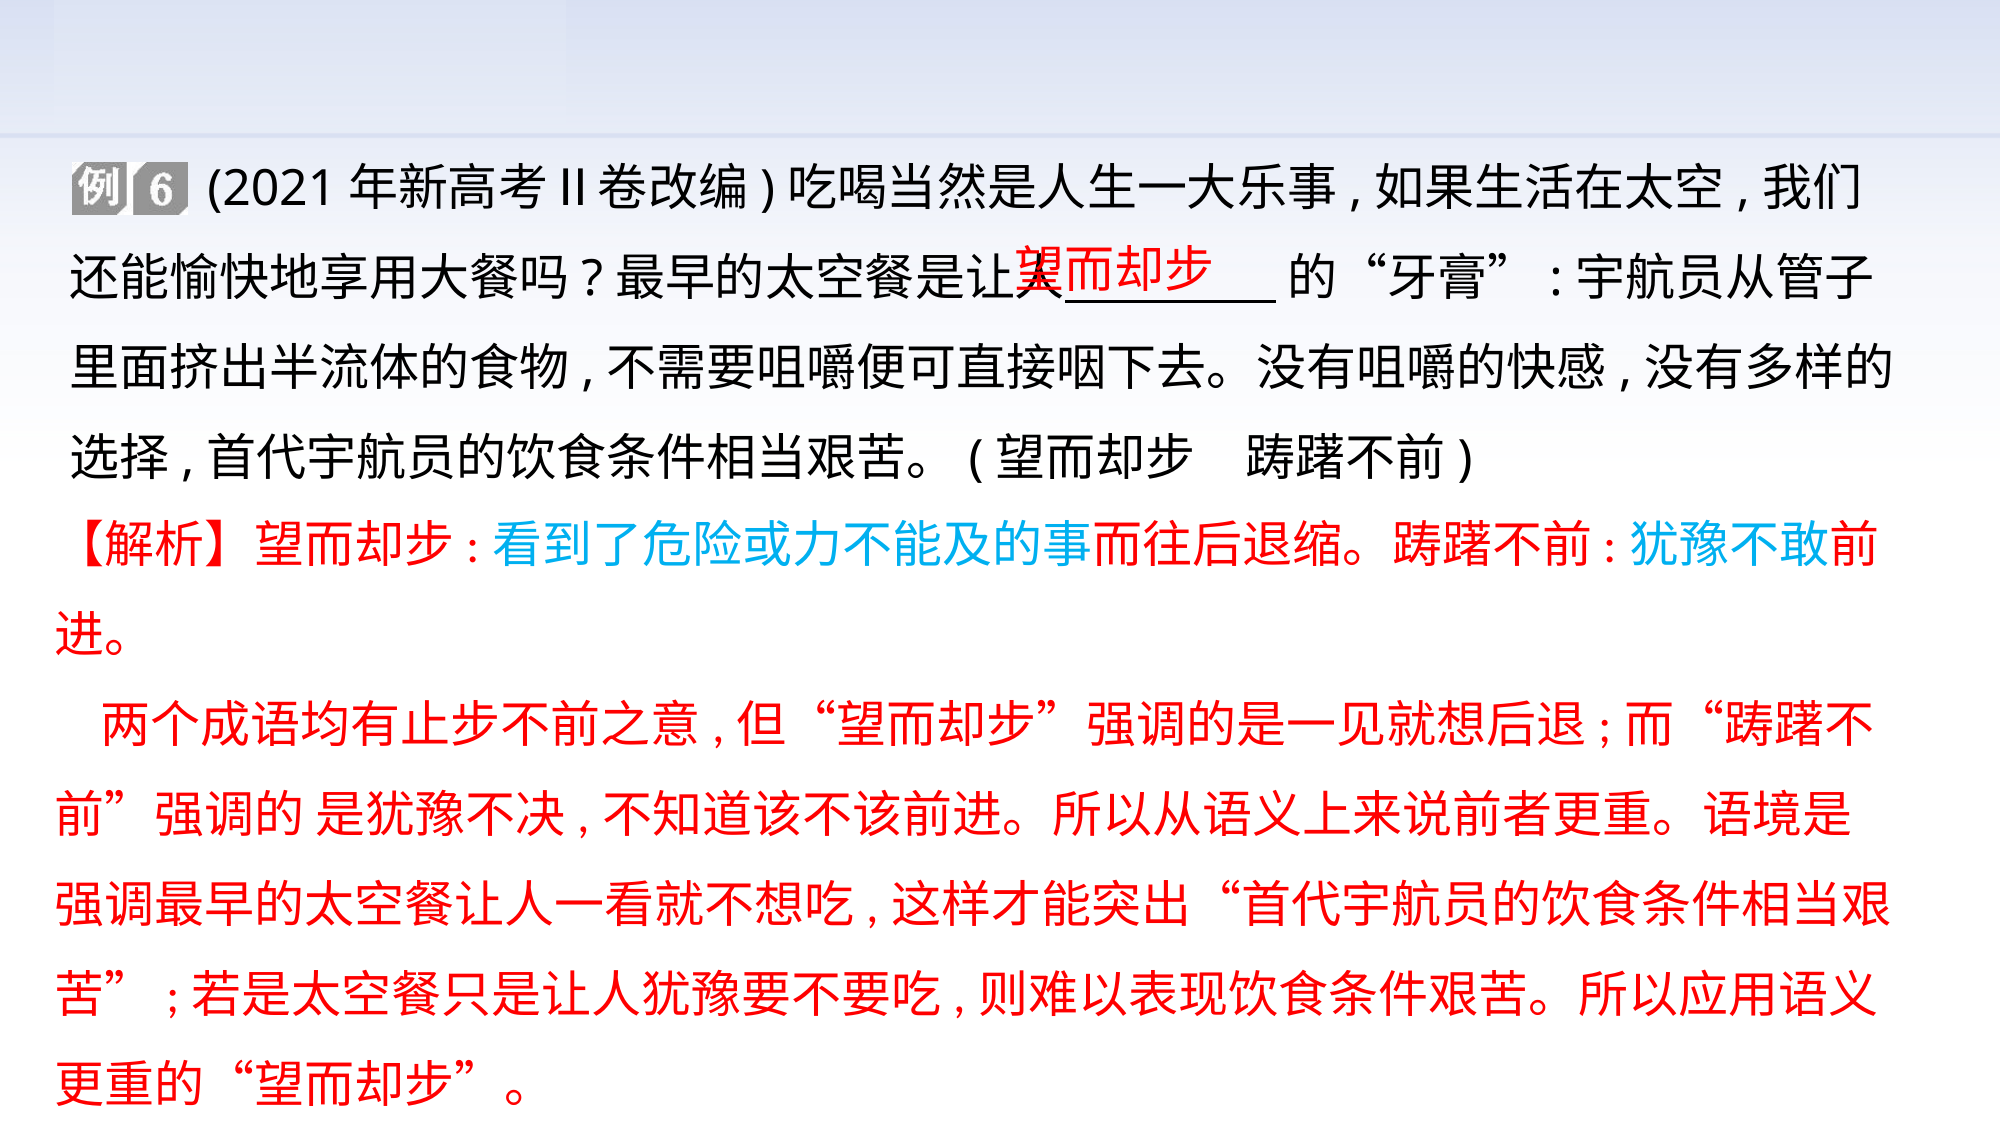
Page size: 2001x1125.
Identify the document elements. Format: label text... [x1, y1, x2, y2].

text_box 【解析】望而却步:看到了危险或力不能及的事而往后退缩。踌躇不前:犹豫不敢前进。 两个成语均有止步不前之意,但“望而却步”强调的是一见就想后退;而“踌躇不前”强调的 是犹豫不决,不知道该不该前进。所以从语义上来说前者更重。语境是强调最早的太空餐让人一看就不想吃,这样才能突出“首代宇航员的饮食条件相当艰苦”;若是太空餐只是让人犹豫要不要吃,则难以表现饮食条件艰苦。所以应用语义更重的“望而却步”。 [54, 494, 1902, 1087]
text_box (2021年新高考Ⅱ卷改编)吃喝当然是人生一大乐事,如果生活在太空,我们还能愉快地享用大餐吗?最早的太空餐是让人 的“牙膏”:宇航员从管子里面挤出半流体的食物,不需要咀嚼便可直接咽下去。没有咀嚼的快感,没有多样的选择,首代宇航员的饮食条件相当艰苦。(望而却步 踌躇不前) [54, 118, 1926, 494]
text_box 望而却步 [965, 224, 1268, 306]
picture [0, 0, 2000, 1125]
